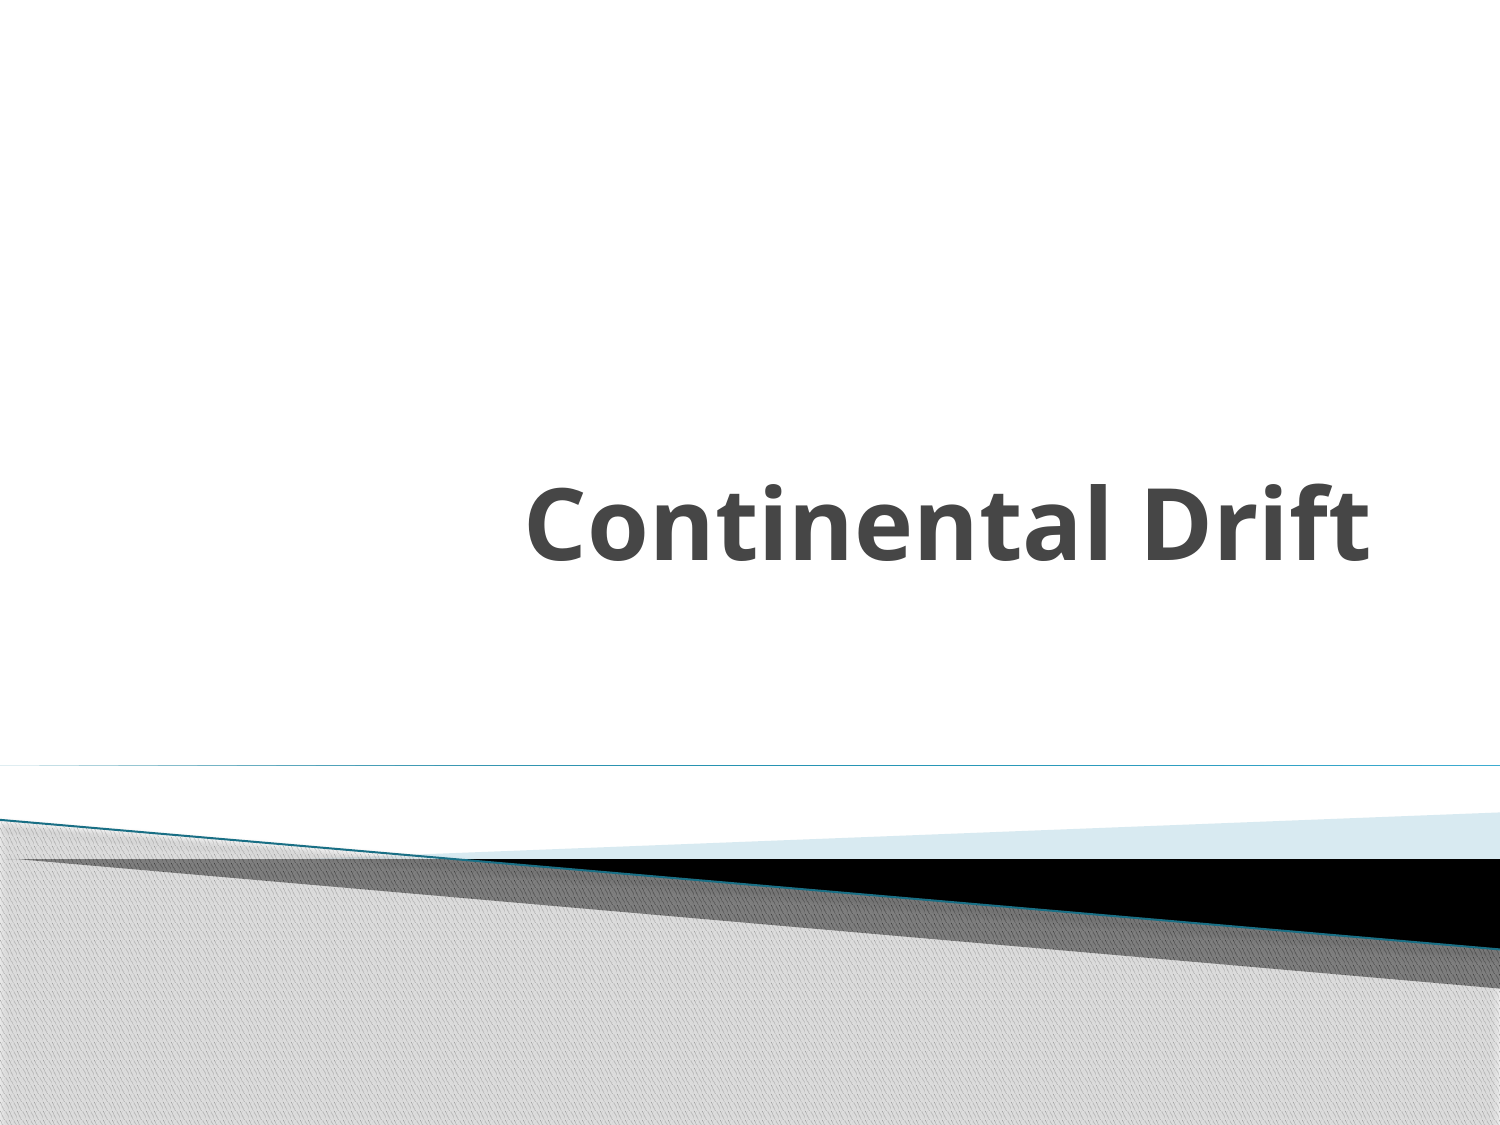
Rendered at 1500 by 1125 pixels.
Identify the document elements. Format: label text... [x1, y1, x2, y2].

title Continental Drift [112, 287, 1388, 588]
picture [5, 859, 1500, 989]
